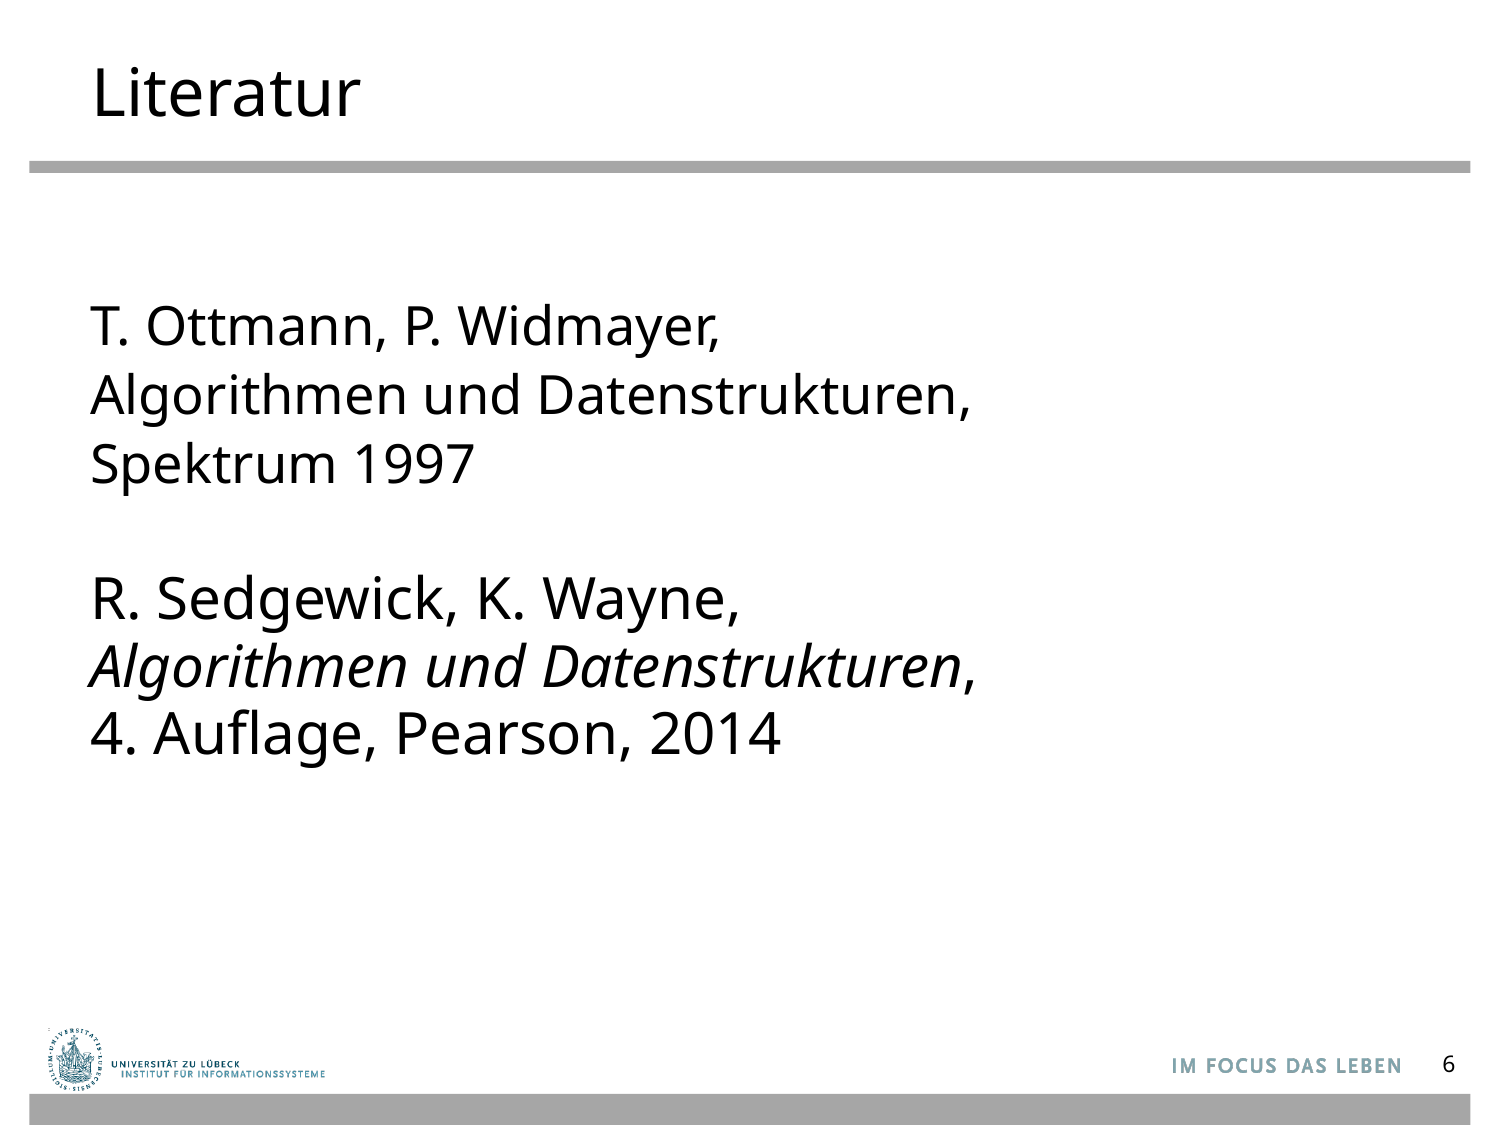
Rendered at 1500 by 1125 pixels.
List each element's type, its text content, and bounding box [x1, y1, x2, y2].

slide_number 6 [1305, 1050, 1471, 1083]
list T. Ottmann, P. Widmayer, Algorithmen und Datenstrukturen, Spektrum 1997 R. Sedgewick, K. Wayne, Algorithmen und Datenstrukturen, 4. Auflage, Pearson, 2014 [75, 290, 1425, 1012]
picture [1173, 1058, 1305, 1073]
title Literatur [76, 42, 1427, 126]
